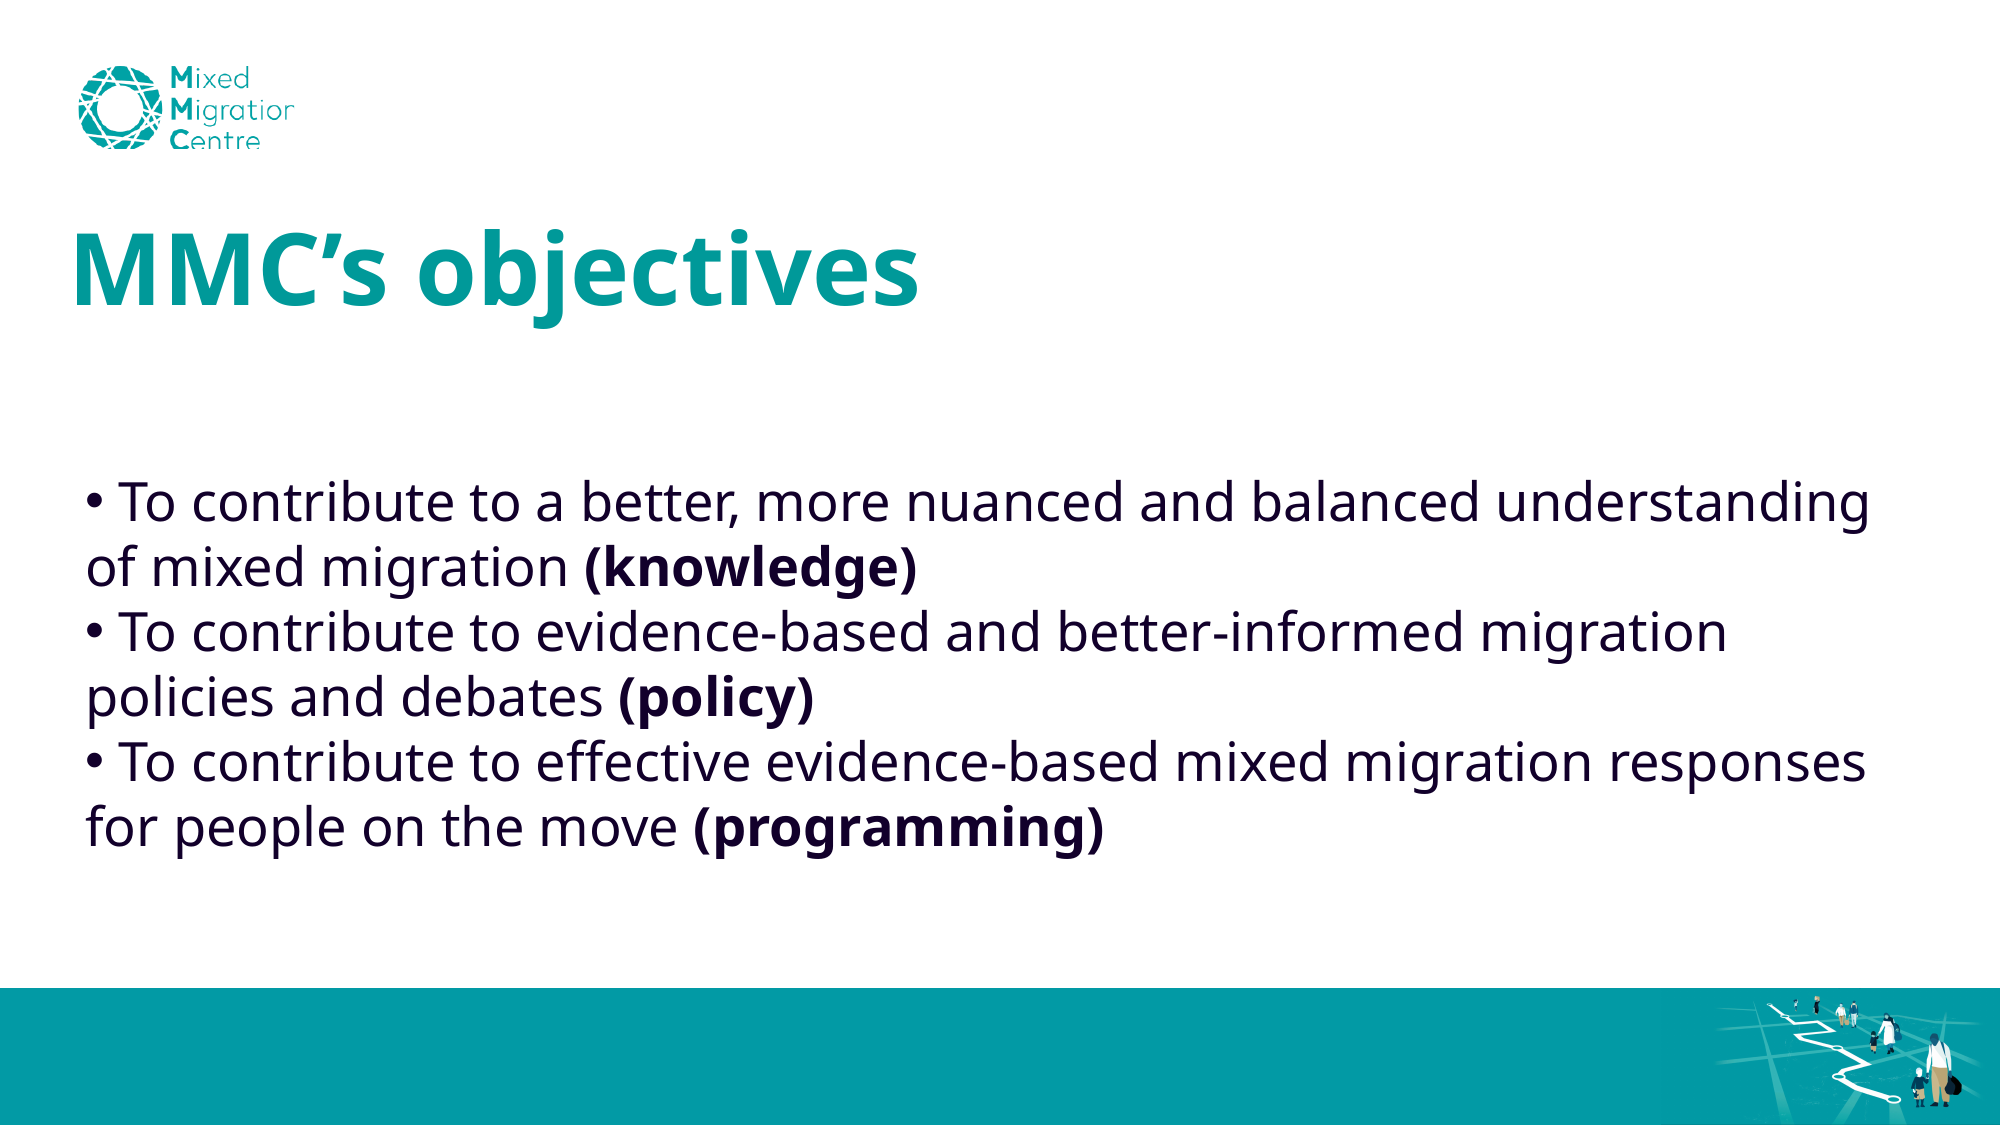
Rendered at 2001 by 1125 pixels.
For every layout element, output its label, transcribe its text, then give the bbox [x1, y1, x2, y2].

text_box [81, 395, 2000, 988]
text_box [0, 988, 2000, 1125]
text_box To contribute to a better, more nuanced and balanced understanding of mixed migration (knowledge) To contribute to evidence-based and better-informed migration policies and debates (policy) To contribute to effective evidence-based mixed migration responses for people on the move (programming) [70, 459, 1930, 865]
text_box MMC’s objectives [54, 211, 1829, 375]
picture [78, 66, 295, 149]
